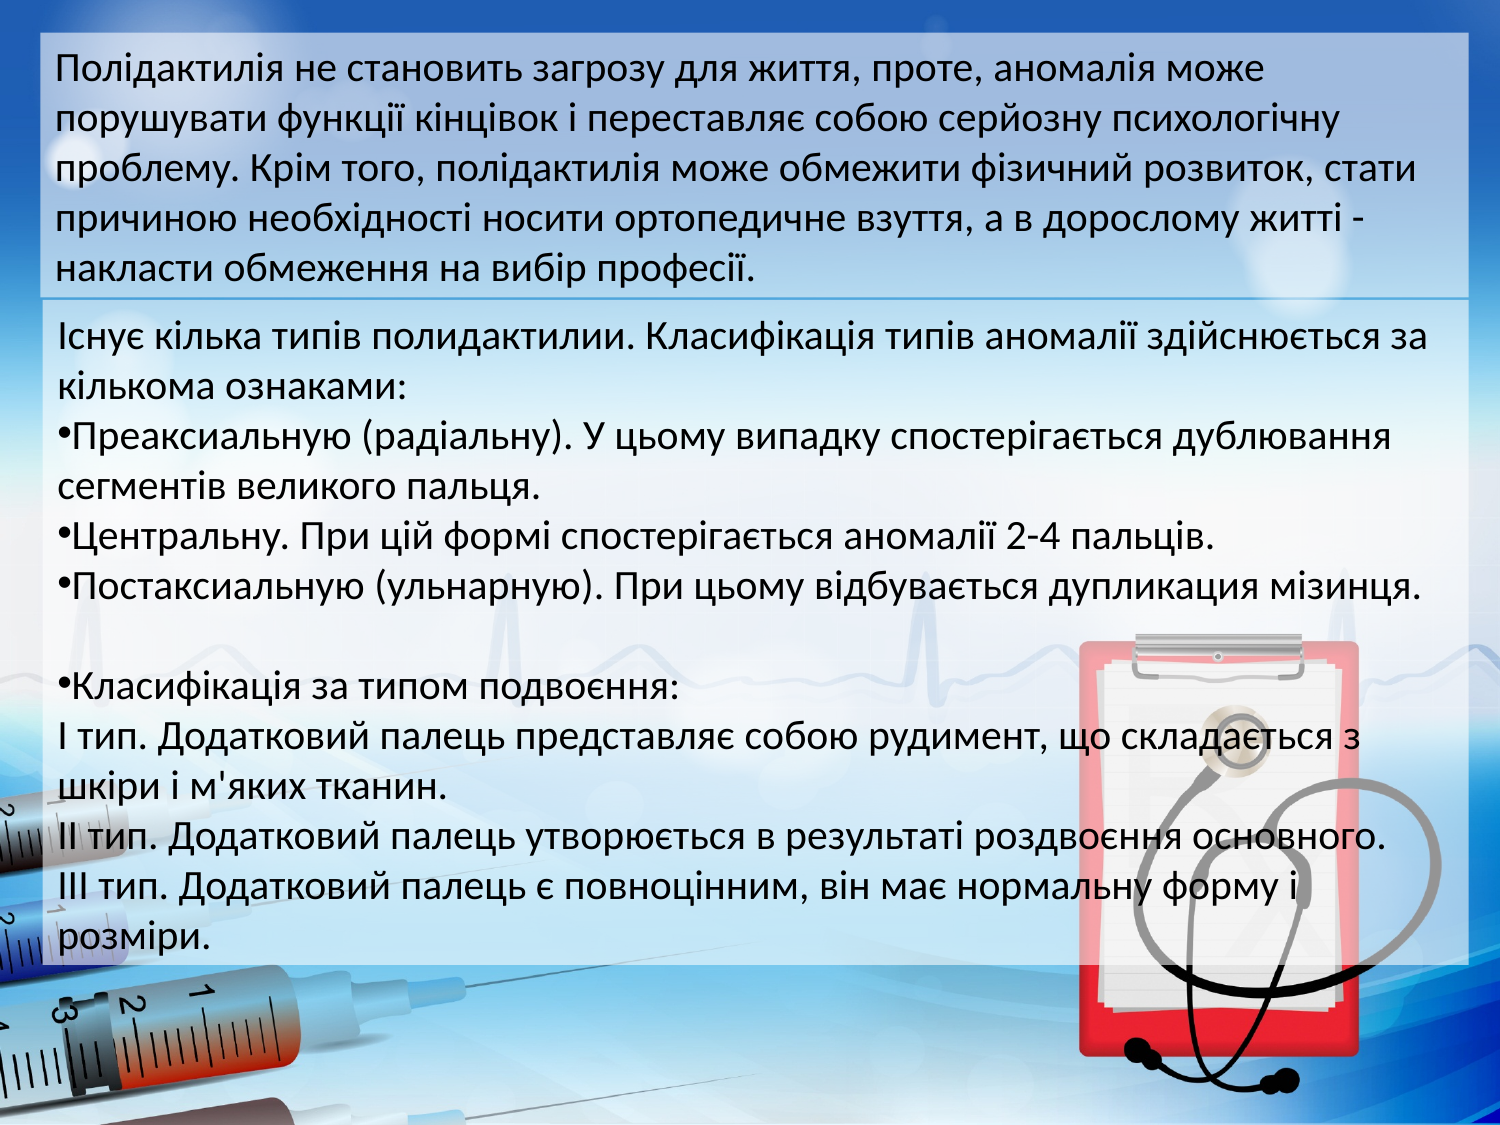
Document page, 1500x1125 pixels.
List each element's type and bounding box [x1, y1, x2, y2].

picture [0, 0, 1500, 1125]
text_box [40, 32, 1469, 972]
